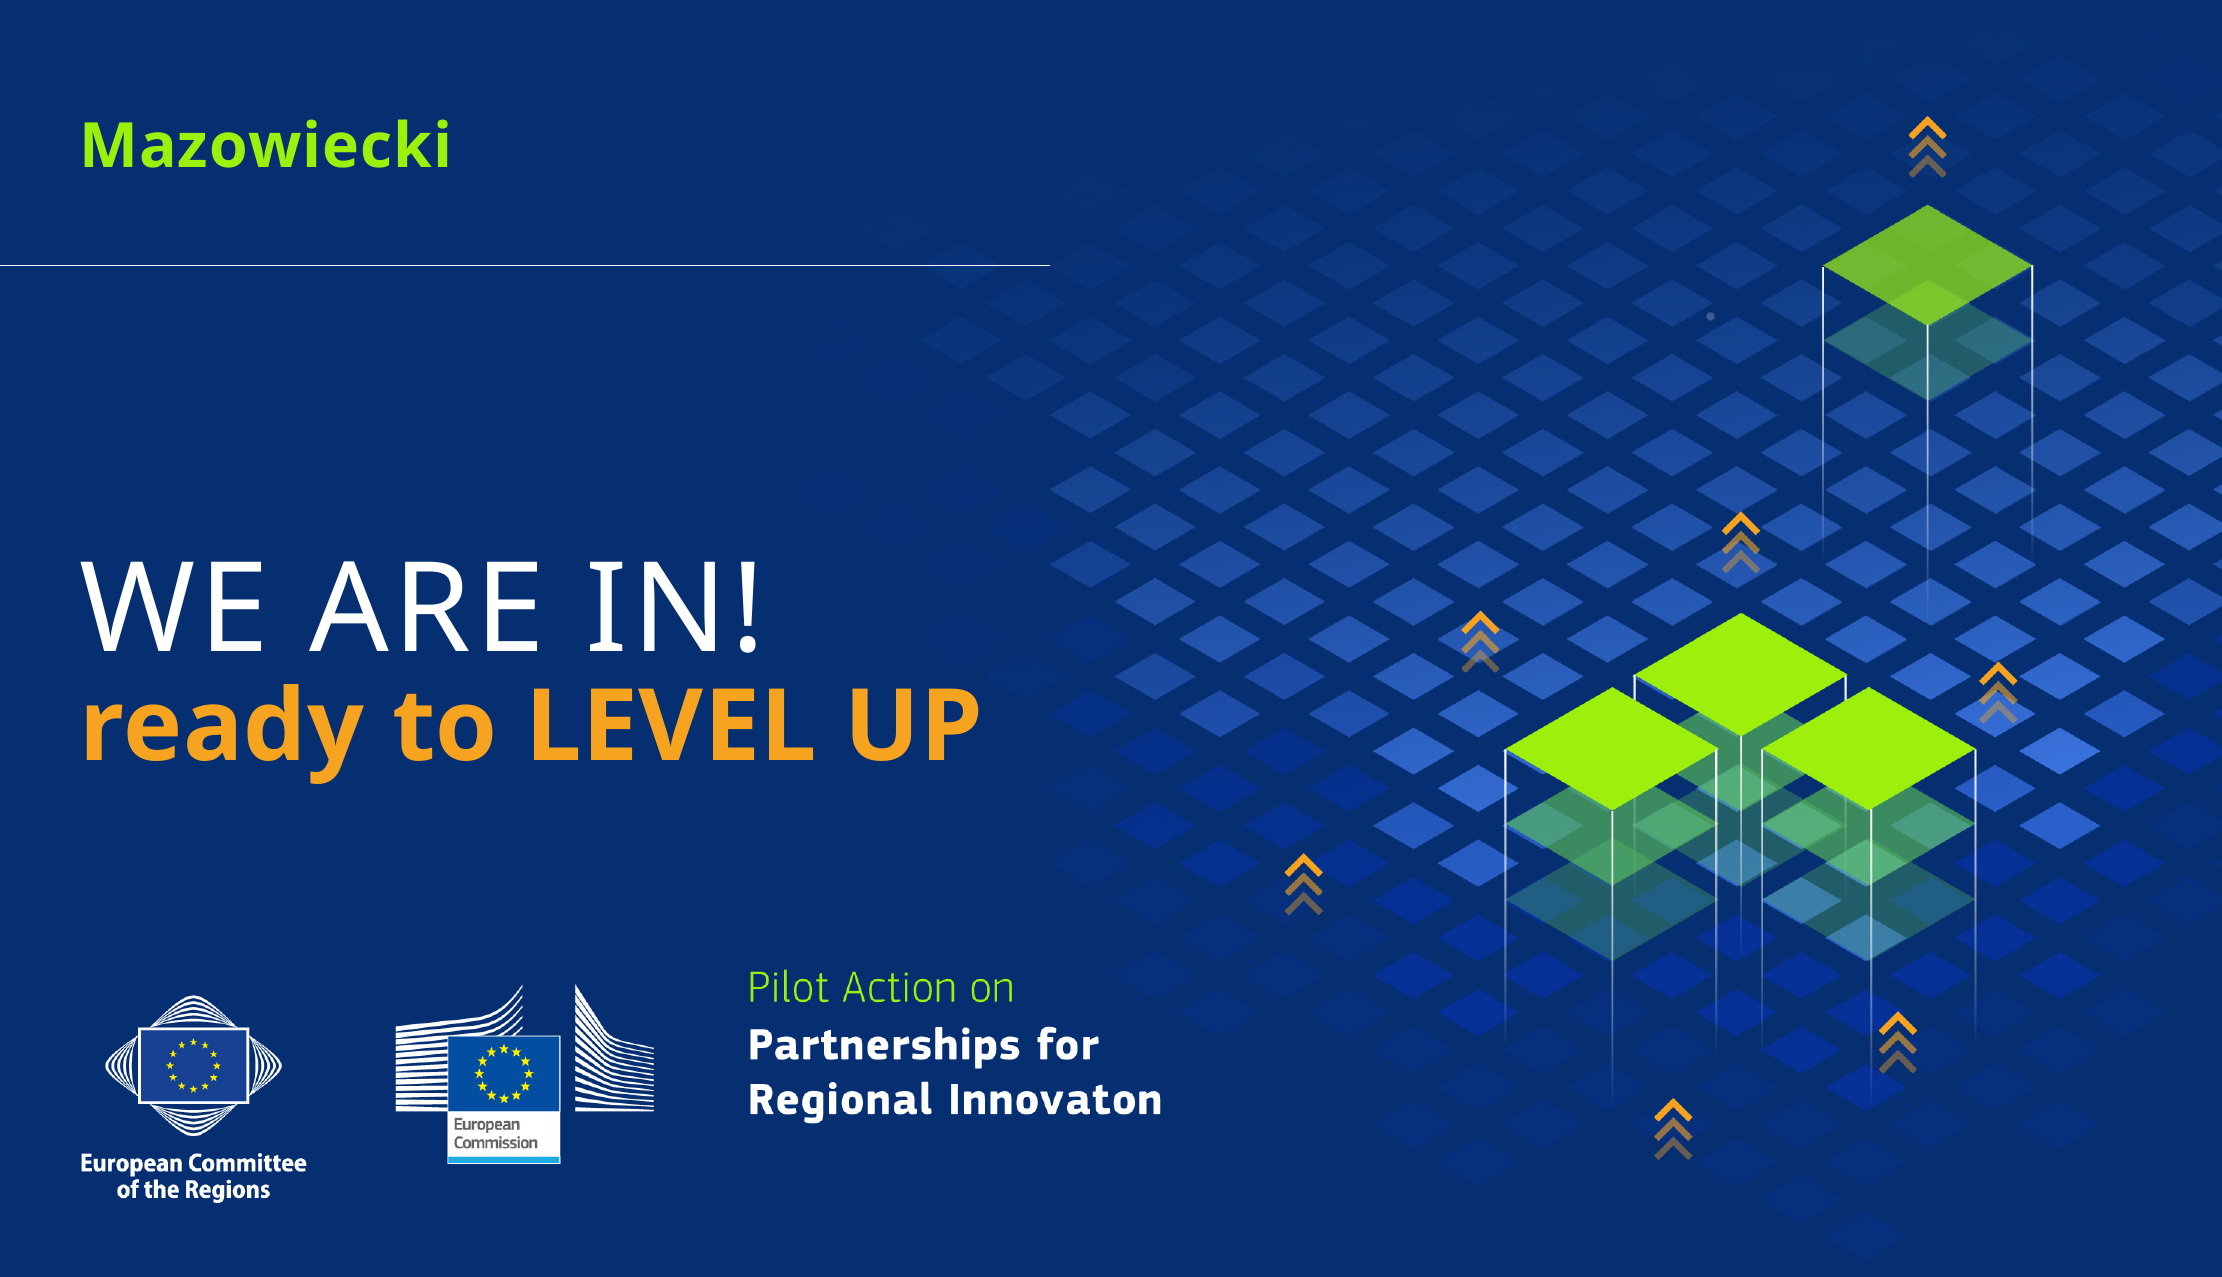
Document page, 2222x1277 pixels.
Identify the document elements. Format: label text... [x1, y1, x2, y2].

text_box WE ARE IN! ready to LEVEL UP [64, 519, 1565, 788]
text_box Mazowiecki [64, 97, 1050, 188]
picture [0, 0, 2222, 1277]
